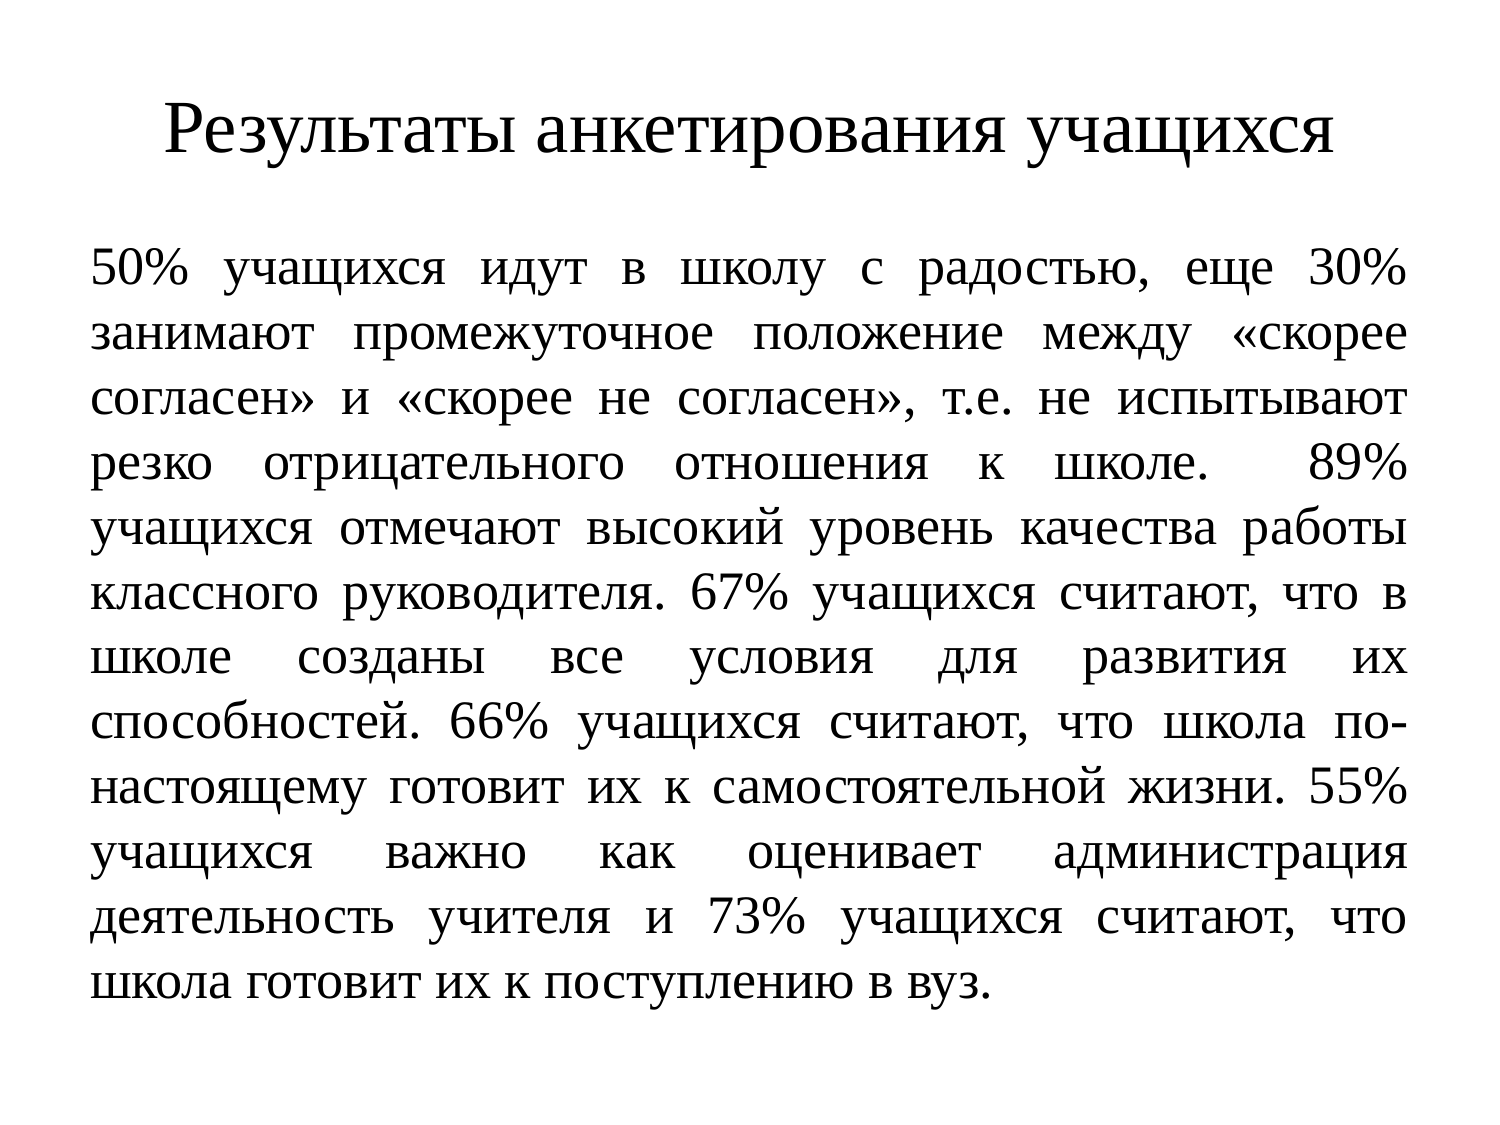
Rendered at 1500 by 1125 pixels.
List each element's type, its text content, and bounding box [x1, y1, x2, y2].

title Результаты анкетирования учащихся [75, 45, 1425, 200]
list 50% учащихся идут в школу с радостью, еще 30% занимают промежуточное положение между «скорее согласен» и «скорее не согласен», т.е. не испытывают резко отрицательного отношения к школе. 89% учащихся отмечают высокий уровень качества работы классного руководителя. 67% учащихся считают, что в школе созданы все условия для развития их способностей. 66% учащихся считают, что школа по-настоящему готовит их к самостоятельной жизни. 55% учащихся важно как оценивает администрация деятельность учителя и 73% учащихся считают, что школа готовит их к поступлению в вуз. [75, 222, 1425, 1059]
